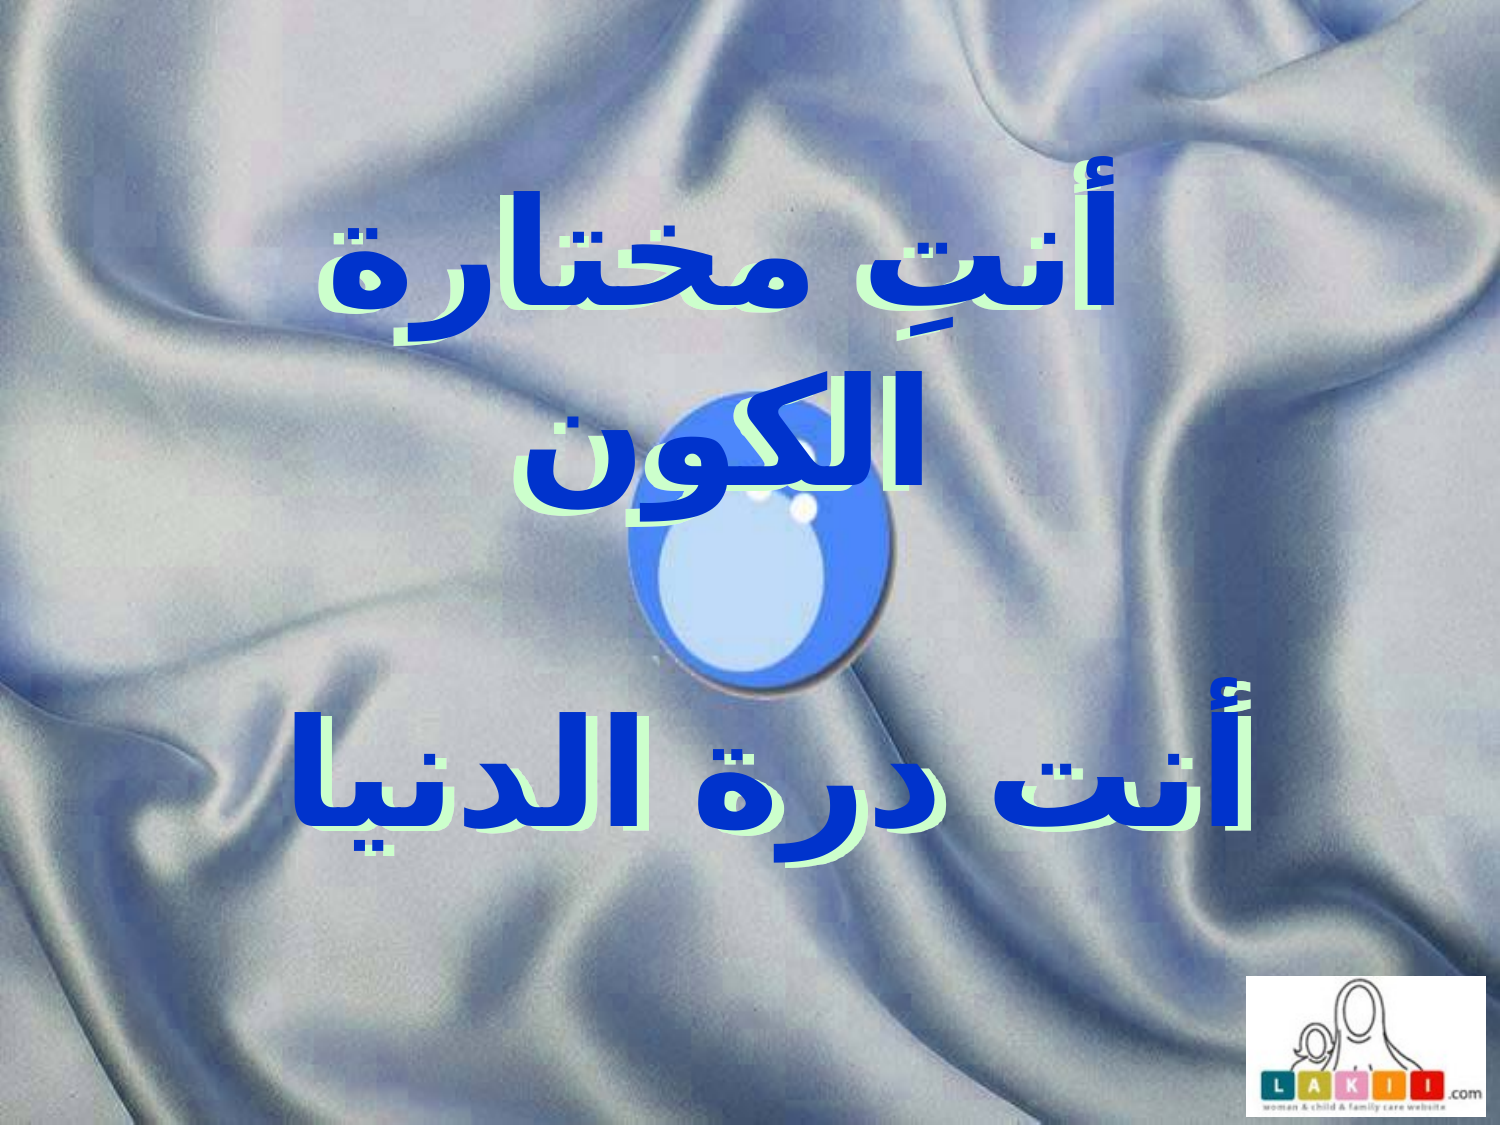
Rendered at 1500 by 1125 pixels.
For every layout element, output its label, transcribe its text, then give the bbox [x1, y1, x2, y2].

subtitle أنت درة الدنيا [241, 668, 1293, 957]
picture [0, 0, 1500, 1125]
title أنتِ مختارة الكون [89, 214, 1365, 457]
